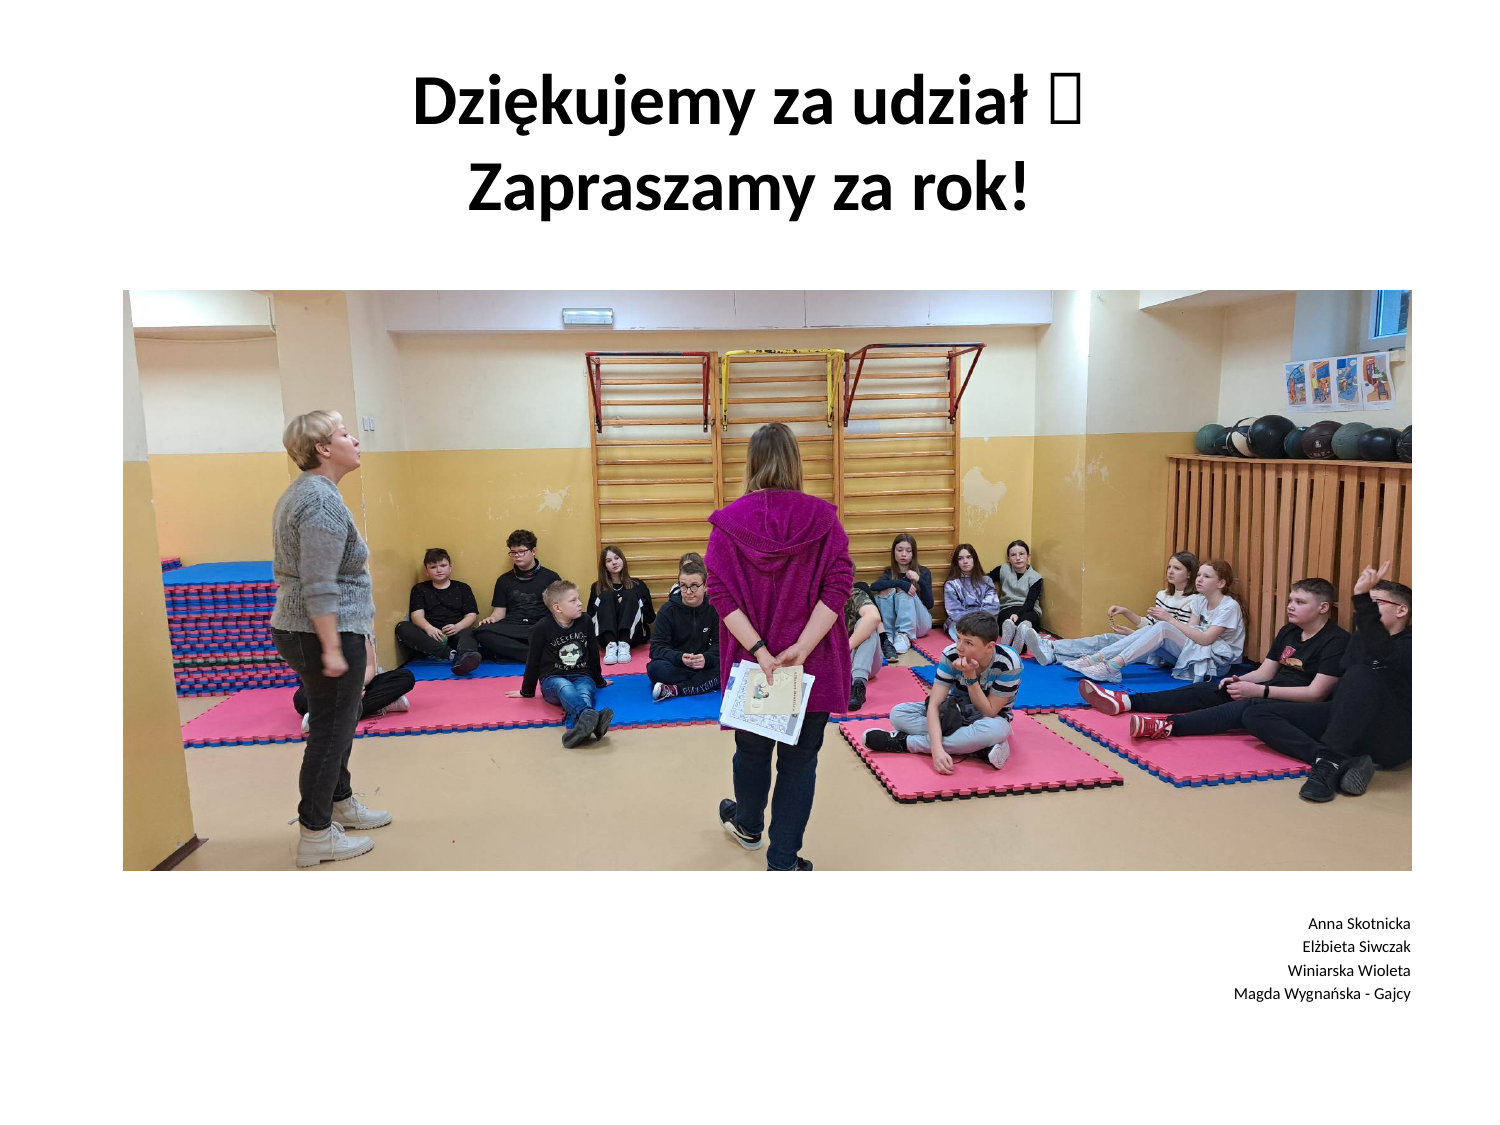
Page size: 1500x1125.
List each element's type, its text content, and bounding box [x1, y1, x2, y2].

title Dziękujemy za udział  Zapraszamy za rok! [75, 45, 1425, 233]
list Anna Skotnicka Elżbieta Siwczak Winiarska Wioleta Magda Wygnańska - Gajcy [1071, 905, 1427, 1039]
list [123, 290, 1412, 872]
